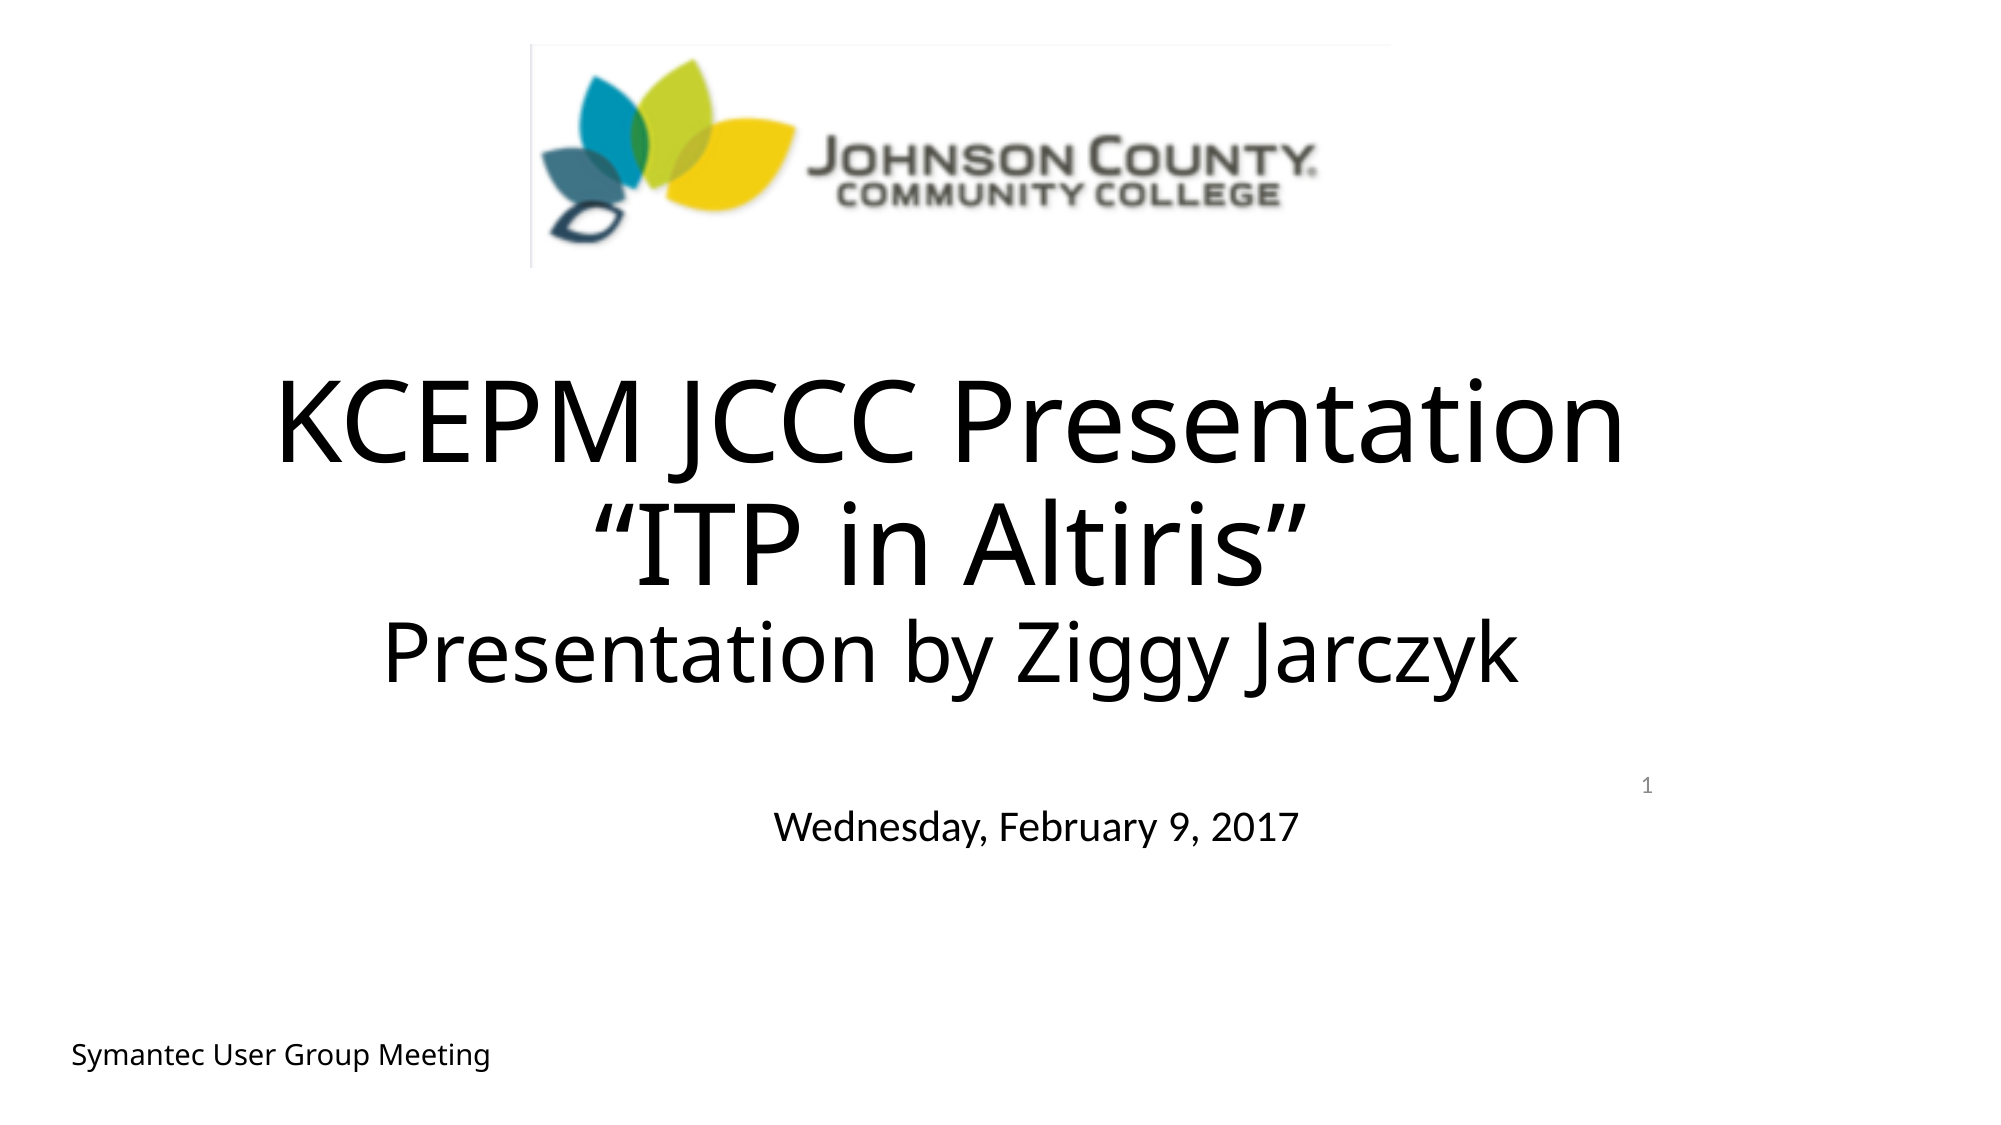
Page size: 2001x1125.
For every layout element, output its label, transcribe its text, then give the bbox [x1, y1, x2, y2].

title KCEPM JCCC Presentation “ITP in Altiris” Presentation by Ziggy Jarczyk [810, 267, 1675, 708]
slide_number 1 [1630, 770, 1656, 796]
picture [530, 44, 1391, 268]
footer Symantec User Group Meeting [56, 1028, 743, 1079]
text_box [25, 0, 810, 761]
subtitle Wednesday, February 9, 2017 [530, 795, 1544, 859]
